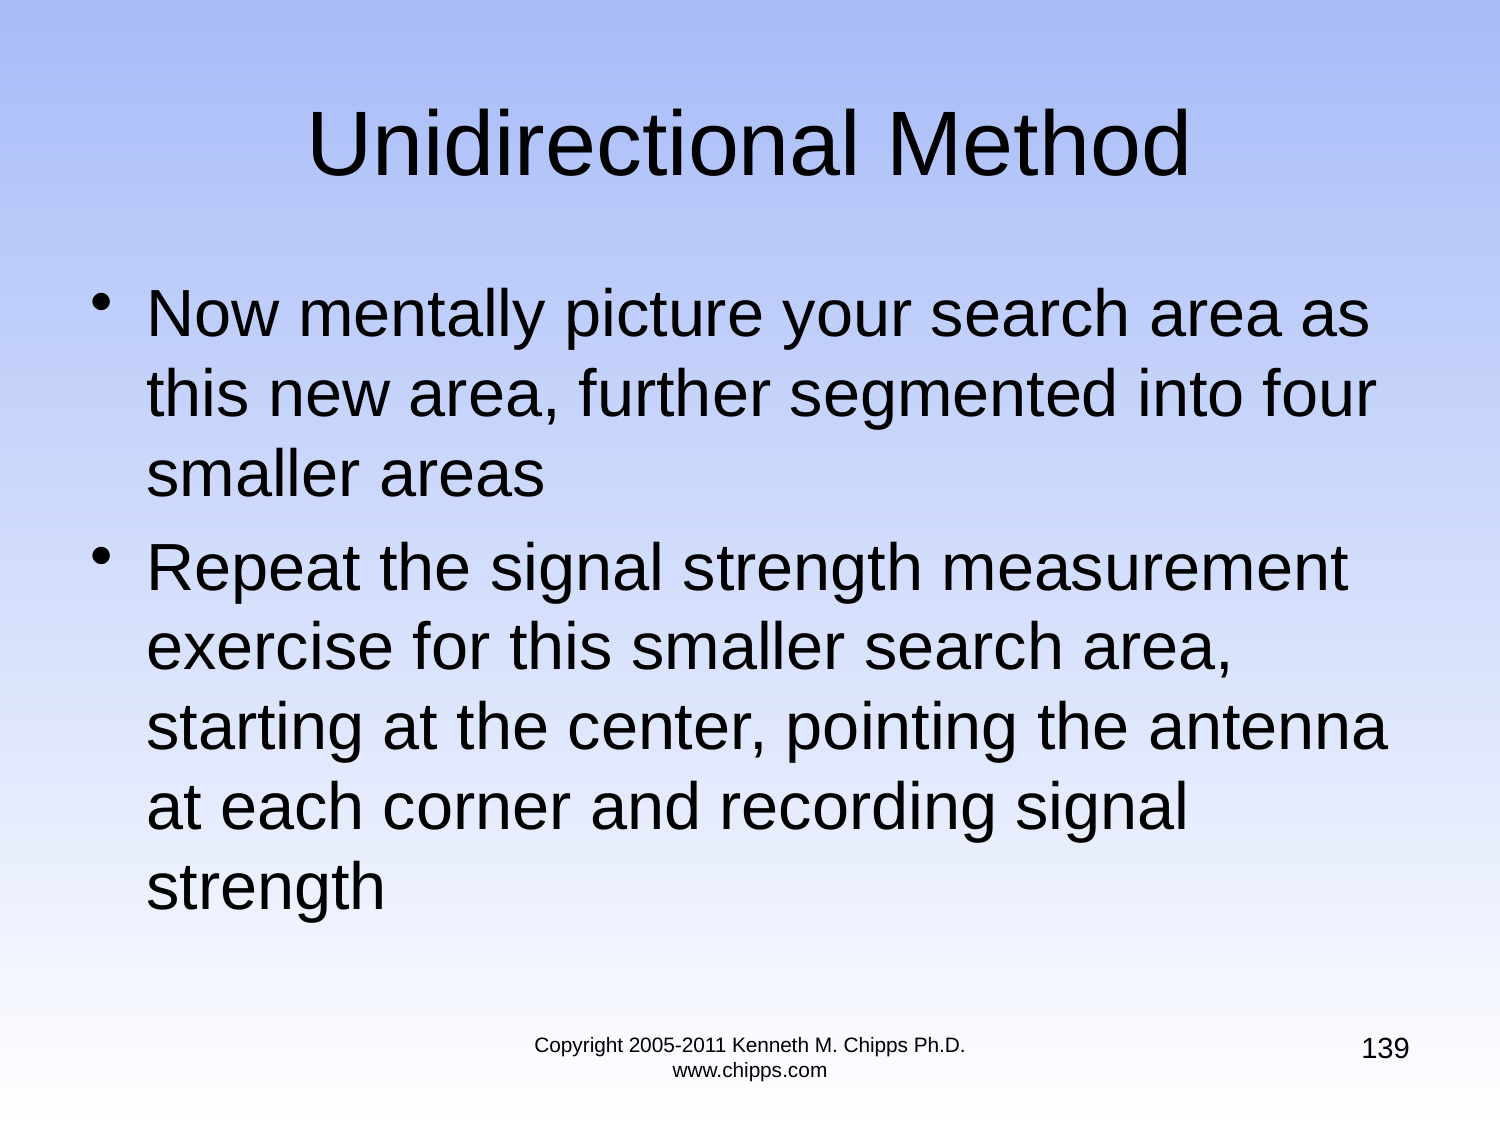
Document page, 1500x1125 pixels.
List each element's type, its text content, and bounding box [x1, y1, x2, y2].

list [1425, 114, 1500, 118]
list Now mentally picture your search area as this new area, further segmented into four smaller areas Repeat the signal strength measurement exercise for this smaller search area, starting at the center, pointing the antenna at each corner and recording signal strength [75, 262, 1425, 1005]
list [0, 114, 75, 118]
slide_number 139 [1074, 1021, 1426, 1101]
title Unidirectional Method [75, 45, 1425, 233]
footer Copyright 2005-2011 Kenneth M. Chipps Ph.D. www.chipps.com [449, 1024, 1051, 1103]
